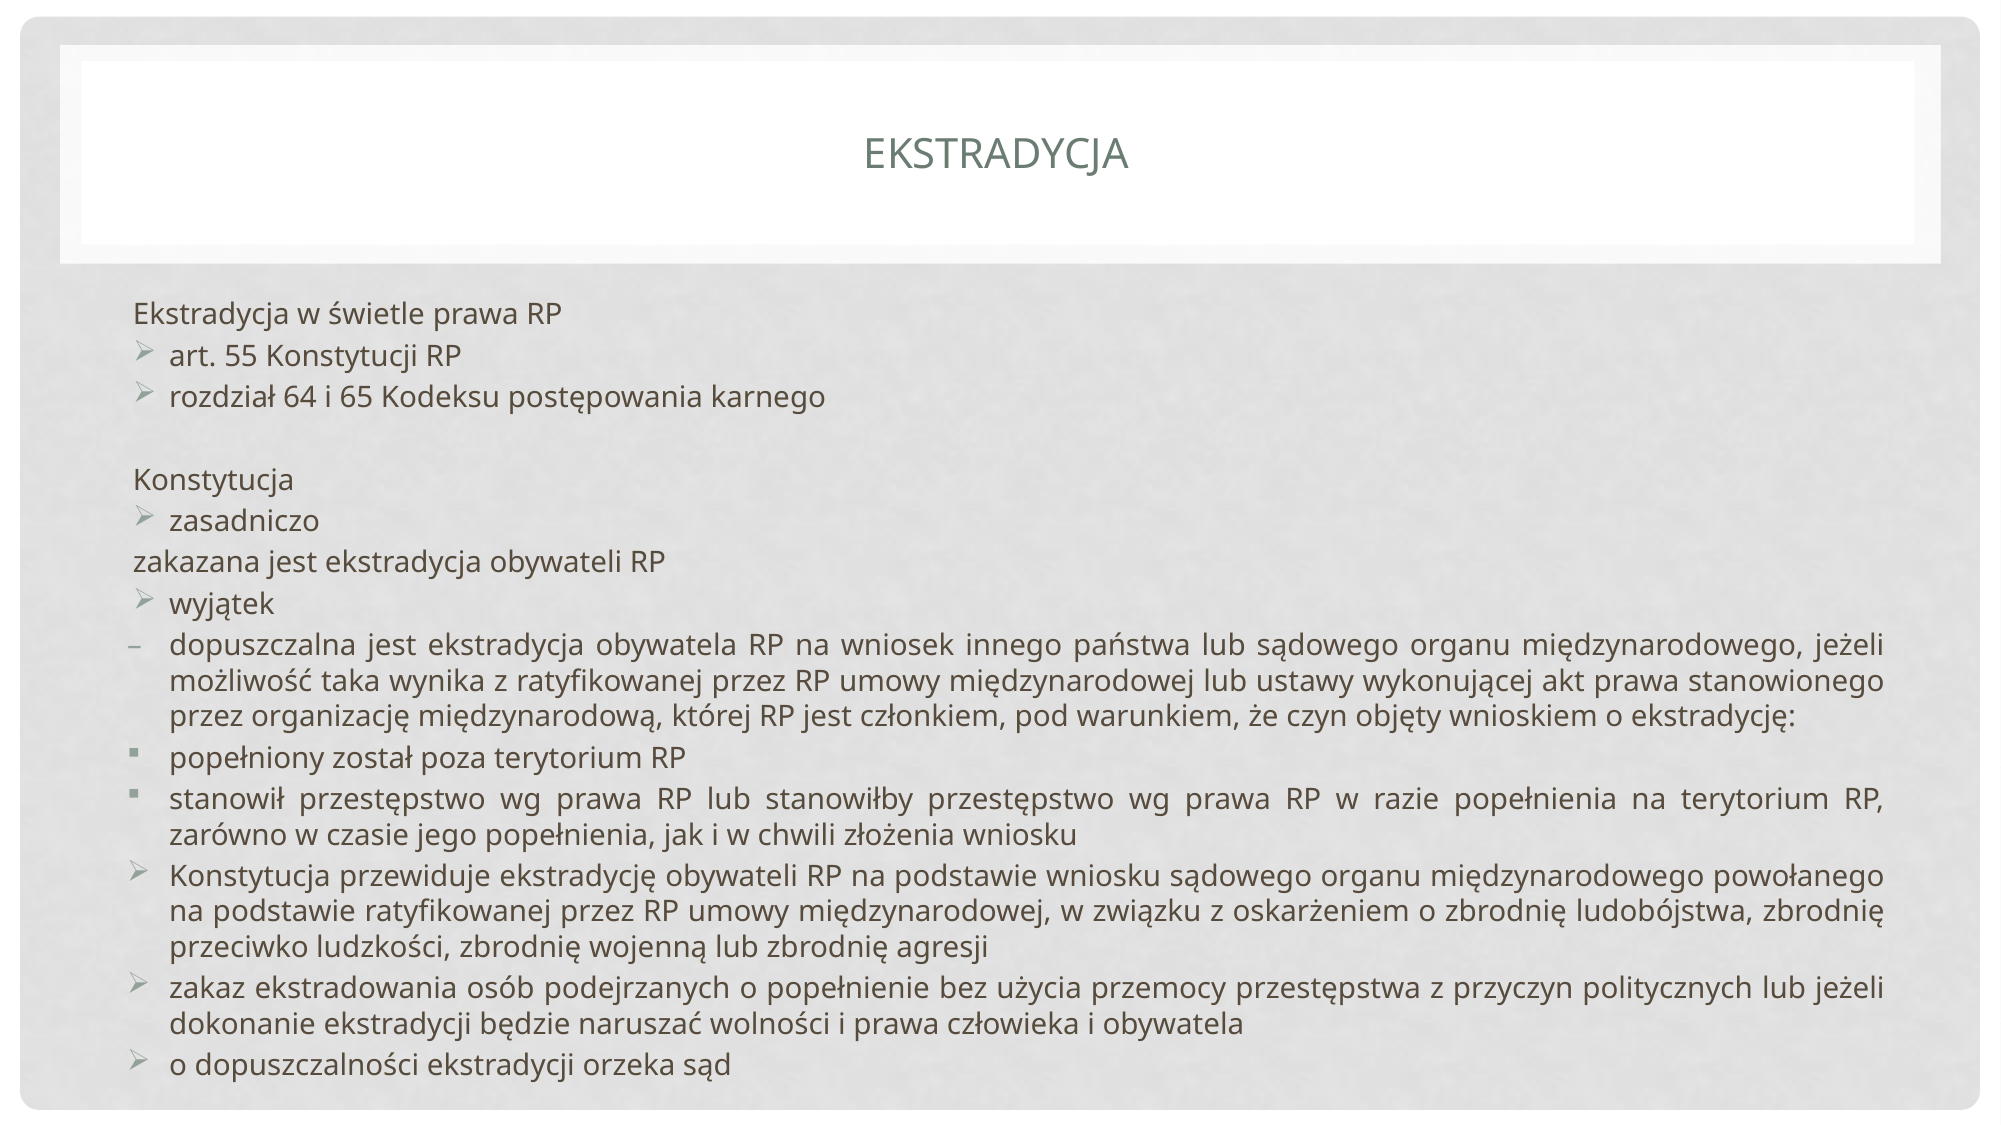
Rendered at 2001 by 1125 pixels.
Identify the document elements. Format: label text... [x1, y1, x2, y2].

title ekstradycja [93, 66, 1900, 238]
list Ekstradycja w świetle prawa RP art. 55 Konstytucji RP rozdział 64 i 65 Kodeksu postępowania karnego Konstytucja zasadniczo zakazana jest ekstradycja obywateli RP wyjątek dopuszczalna jest ekstradycja obywatela RP na wniosek innego państwa lub sądowego organu międzynarodowego, jeżeli możliwość taka wynika z ratyfikowanej przez RP umowy międzynarodowej lub ustawy wykonującej akt prawa stanowionego przez organizację międzynarodową, której RP jest członkiem, pod warunkiem, że czyn objęty wnioskiem o ekstradycję: popełniony został poza terytorium RP stanowił przestępstwo wg prawa RP lub stanowiłby przestępstwo wg prawa RP w razie popełnienia na terytorium RP, zarówno w czasie jego popełnienia, jak i w chwili złożenia wniosku Konstytucja przewiduje ekstradycję obywateli RP na podstawie wniosku sądowego organu międzynarodowego powołanego na podstawie ratyfikowanej przez RP umowy międzynarodowej, w związku z oskarżeniem o zbrodnię ludobójstwa, zbrodnię przeciwko ludzkości, zbrodnię wojenną lub zbrodnię agresji zakaz ekstradowania osób podejrzanych o popełnienie bez użycia przemocy przestępstwa z przyczyn politycznych lub jeżeli dokonanie ekstradycji będzie naruszać wolności i prawa człowieka i obywatela o dopuszczalności ekstradycji orzeka sąd [99, 287, 1900, 1108]
